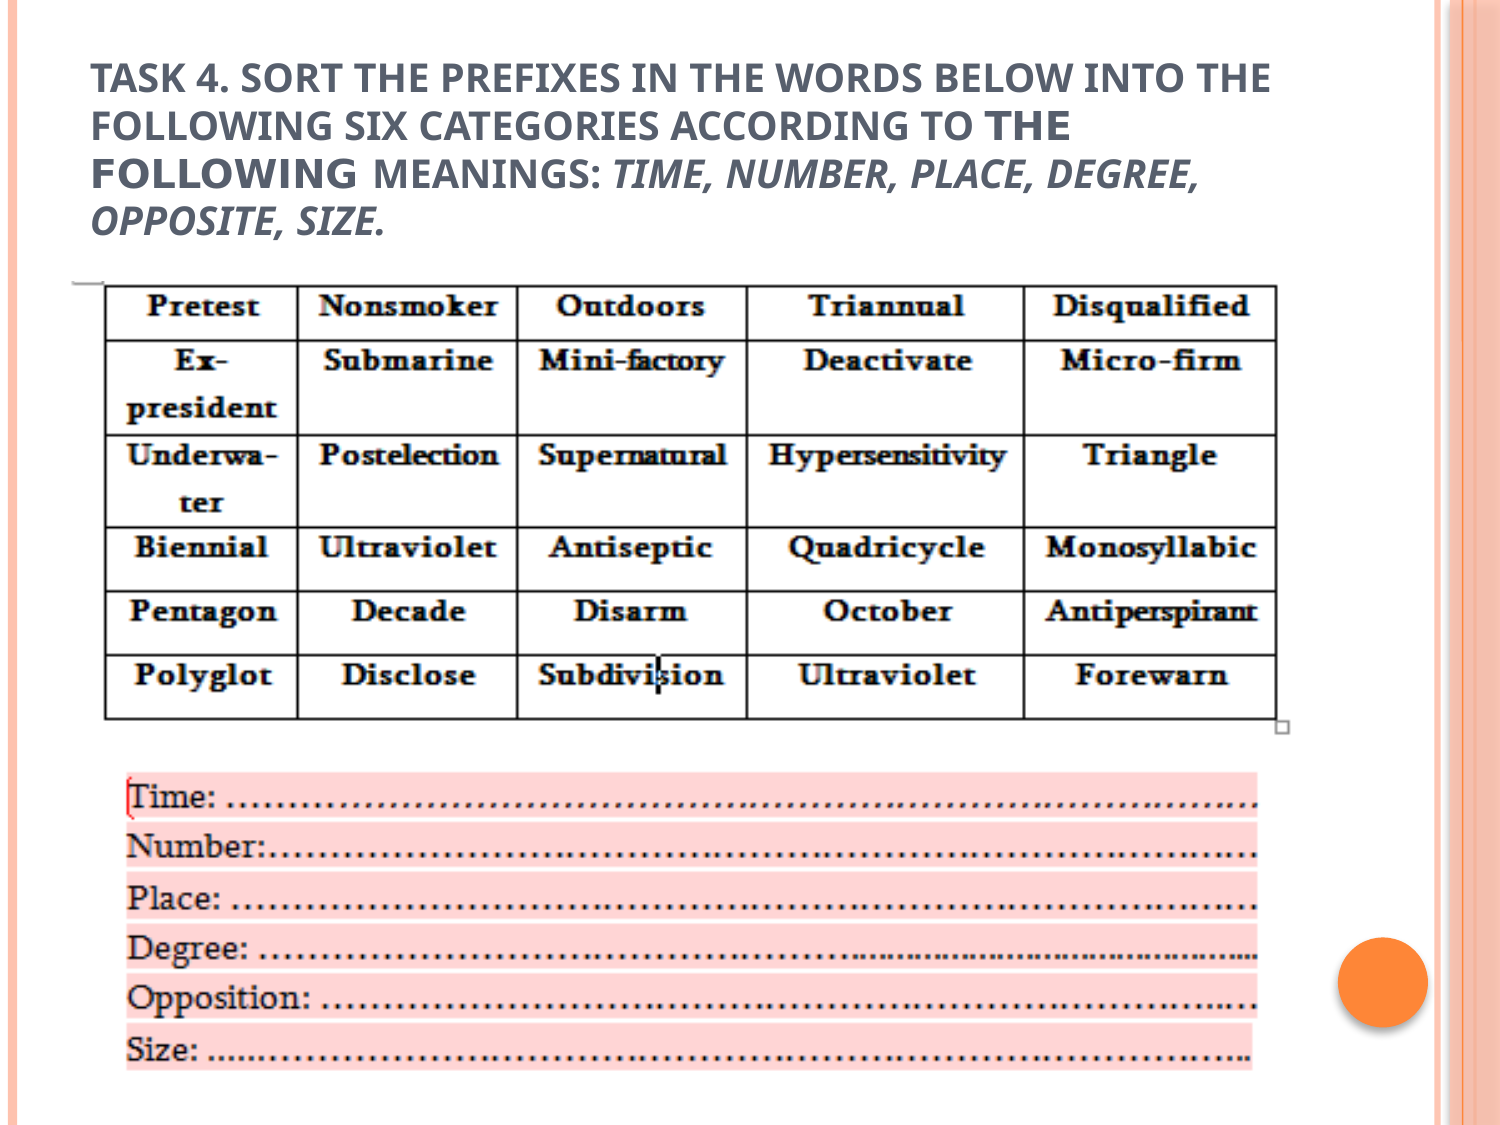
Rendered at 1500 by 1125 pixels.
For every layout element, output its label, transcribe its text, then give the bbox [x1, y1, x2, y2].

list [34, 280, 1313, 1079]
title Task 4. Sort the prefixes in the words below into the following six categories according to the following meanings: Time, Number, Place, Degree, Opposite, Size. [75, 45, 1300, 280]
